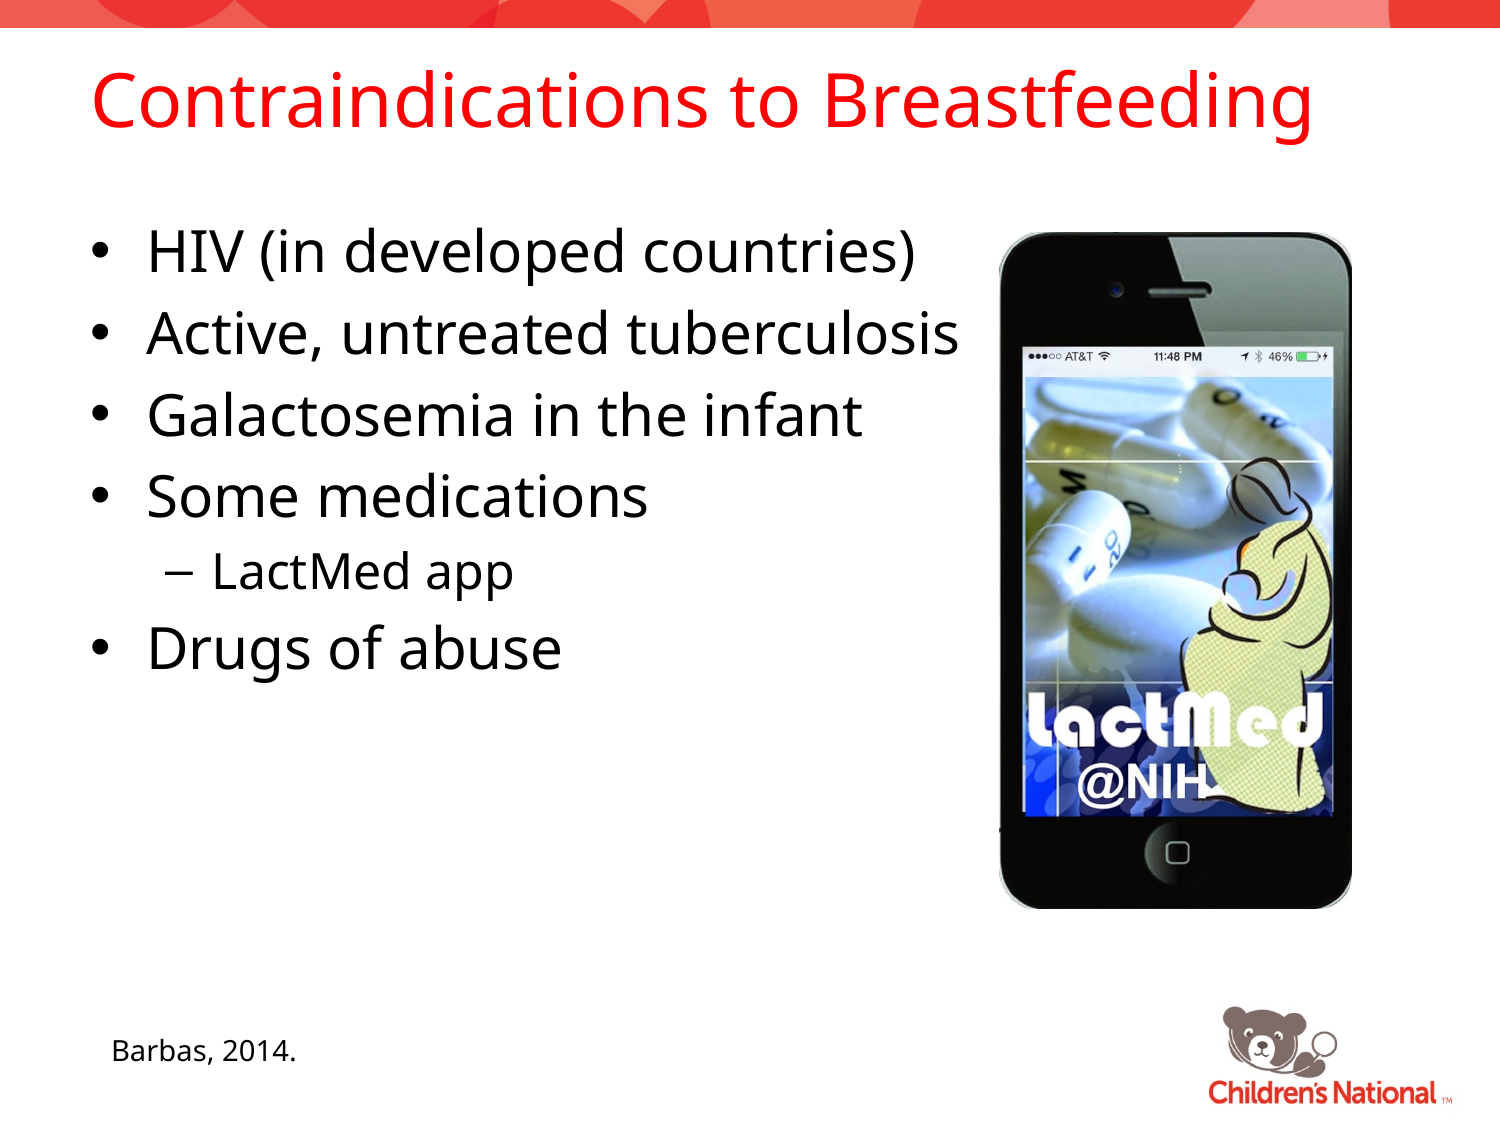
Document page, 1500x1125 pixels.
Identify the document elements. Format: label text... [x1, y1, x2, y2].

picture [999, 232, 1352, 909]
picture [0, 0, 1500, 28]
title Contraindications to Breastfeeding [75, 45, 1425, 206]
picture [1164, 981, 1500, 1125]
text_box Barbas, 2014. [96, 1024, 1136, 1075]
list HIV (in developed countries) Active, untreated tuberculosis Galactosemia in the infant Some medications LactMed app Drugs of abuse [75, 206, 1425, 1005]
